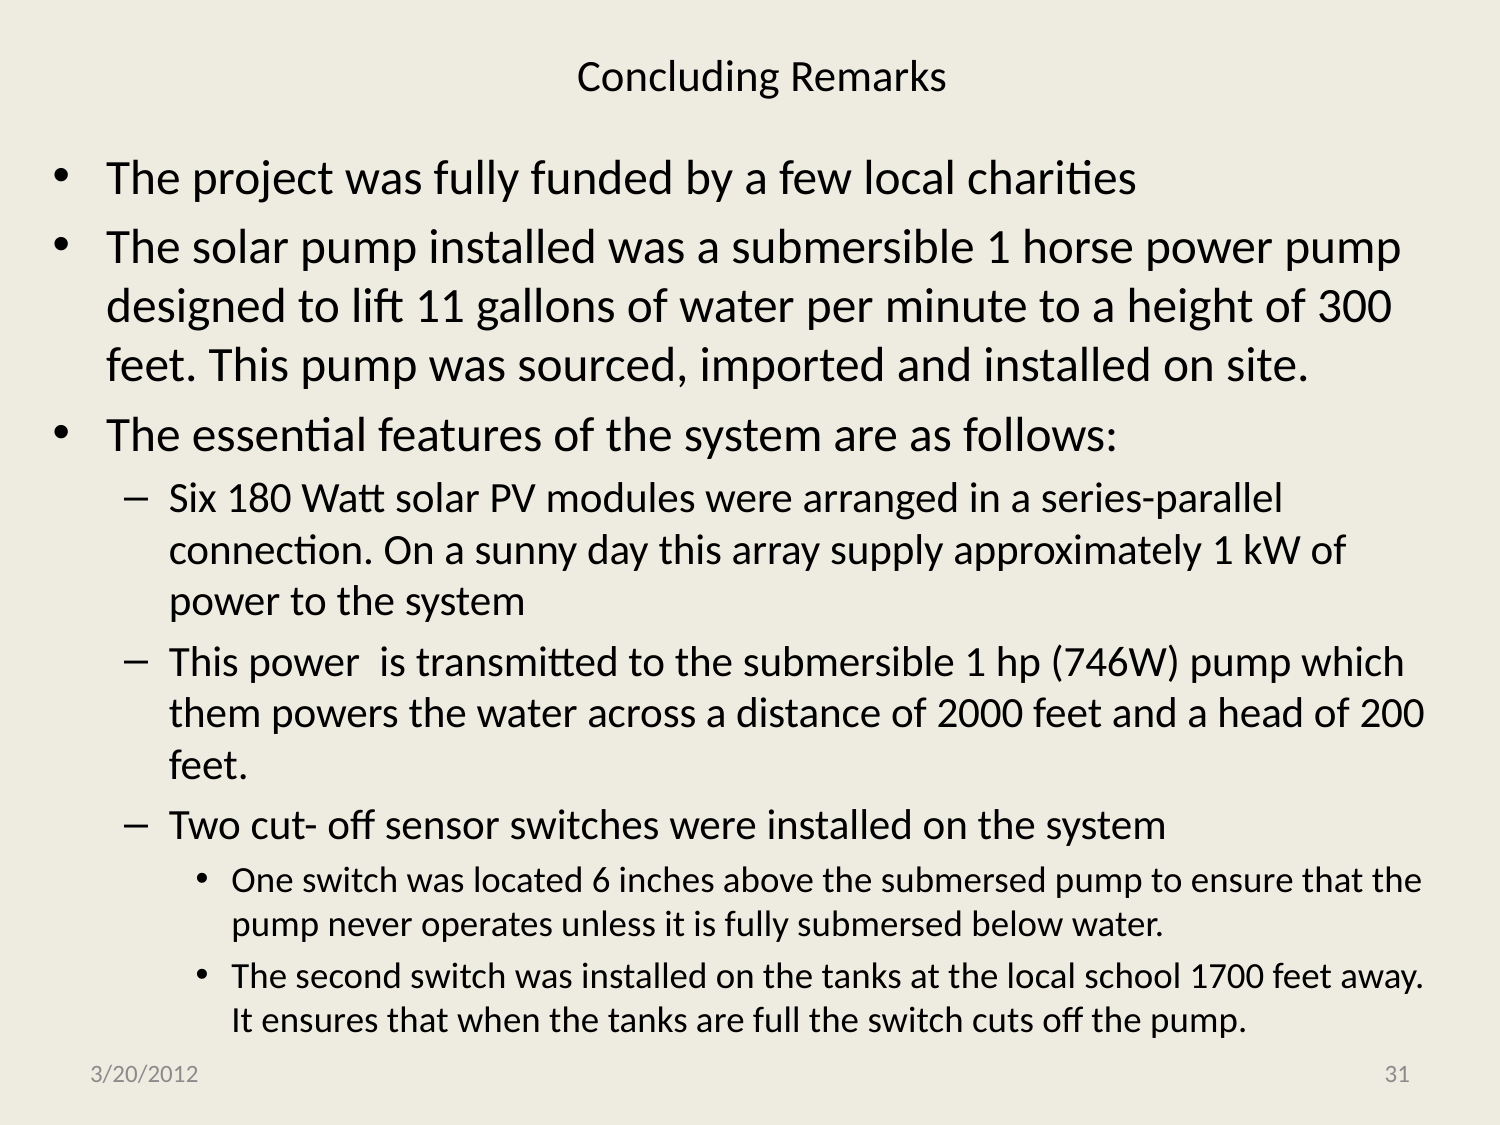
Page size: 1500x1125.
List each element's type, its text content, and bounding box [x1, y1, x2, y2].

title Concluding Remarks [87, 37, 1438, 137]
list The project was fully funded by a few local charities The solar pump installed was a submersible 1 horse power pump designed to lift 11 gallons of water per minute to a height of 300 feet. This pump was sourced, imported and installed on site. The essential features of the system are as follows: Six 180 Watt solar PV modules were arranged in a series-parallel connection. On a sunny day this array supply approximately 1 kW of power to the system This power is transmitted to the submersible 1 hp (746W) pump which them powers the water across a distance of 2000 feet and a head of 200 feet. Two cut- off sensor switches were installed on the system One switch was located 6 inches above the submersed pump to ensure that the pump never operates unless it is fully submersed below water. The second switch was installed on the tanks at the local school 1700 feet away. It ensures that when the tanks are full the switch cuts off the pump. [37, 137, 1463, 1063]
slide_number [75, 1042, 425, 1103]
slide_number 31 [1074, 1042, 1425, 1103]
